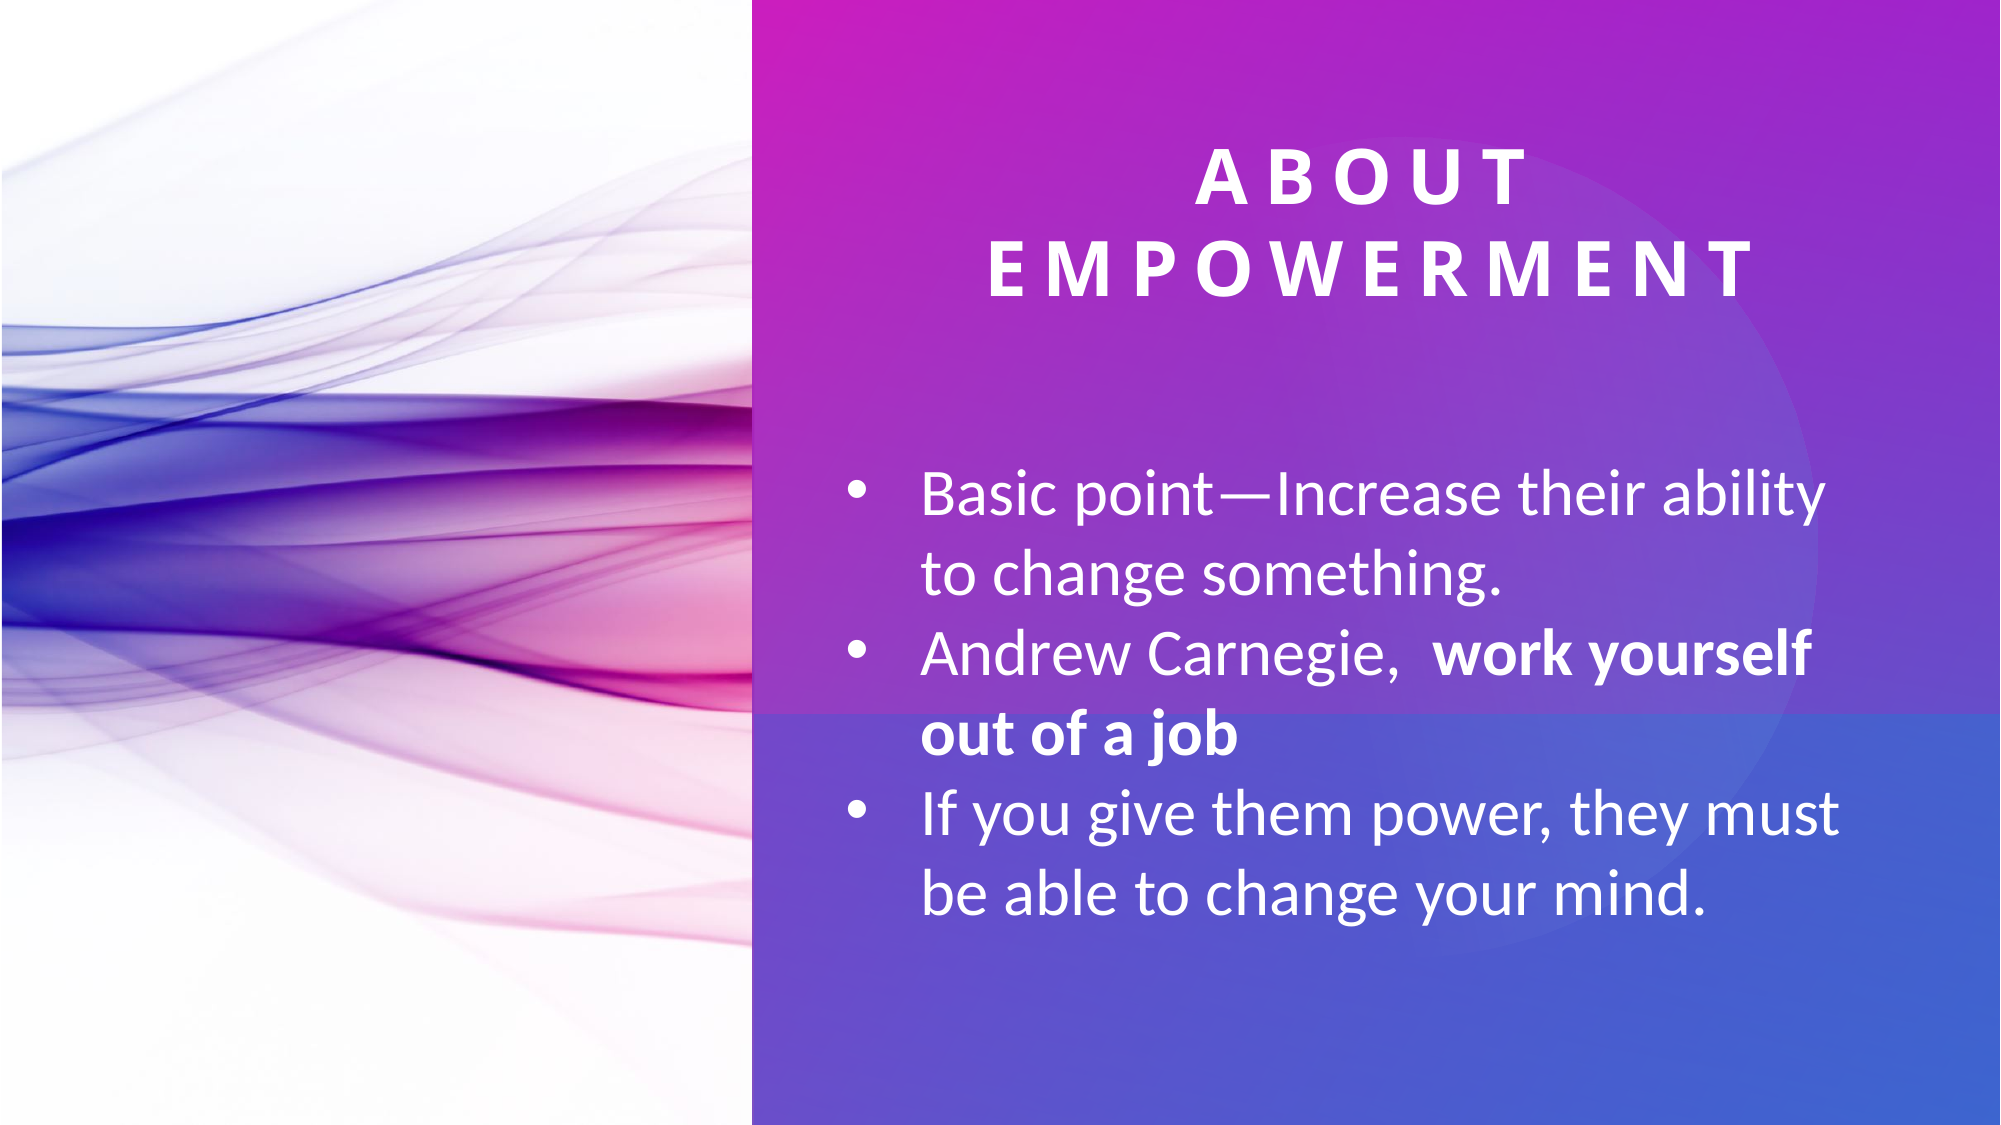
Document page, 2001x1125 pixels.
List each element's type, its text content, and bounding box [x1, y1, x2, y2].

text_box [755, 713, 2000, 1125]
subtitle [823, 267, 1869, 996]
title About empowerment [865, 126, 1872, 312]
text_box Basic point—Increase their ability to change something. Andrew Carnegie, work yourself out of a job If you give them power, they must be able to change your mind. [830, 441, 1891, 936]
text_box [755, 0, 2000, 713]
picture [1, 0, 755, 1125]
